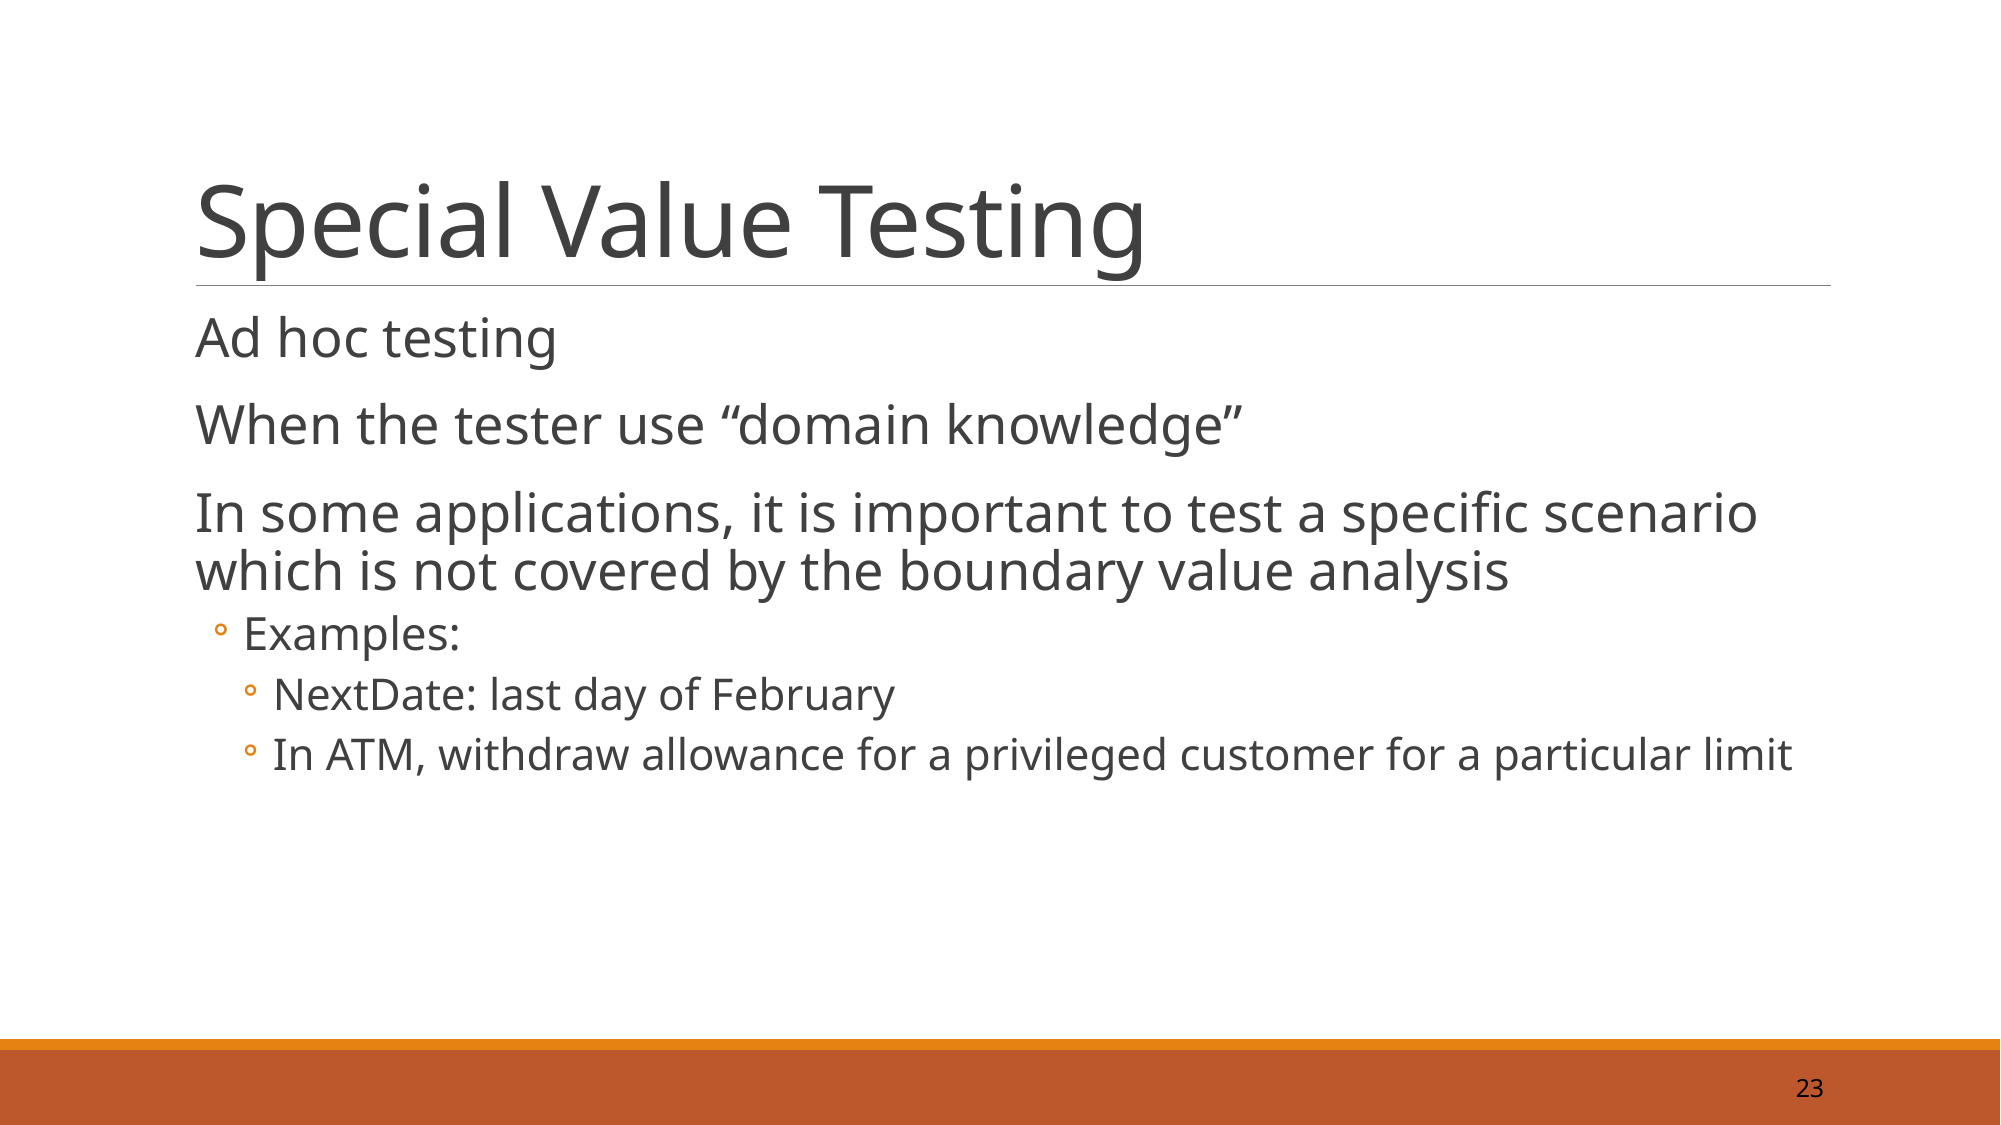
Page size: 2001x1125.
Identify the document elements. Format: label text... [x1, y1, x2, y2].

list Ad hoc testing When the tester use “domain knowledge” In some applications, it is important to test a specific scenario which is not covered by the boundary value analysis Examples: NextDate: last day of February In ATM, withdraw allowance for a privileged customer for a particular limit [180, 302, 1830, 963]
title Special Value Testing [180, 47, 1830, 285]
slide_number 23 [1624, 1059, 1840, 1120]
